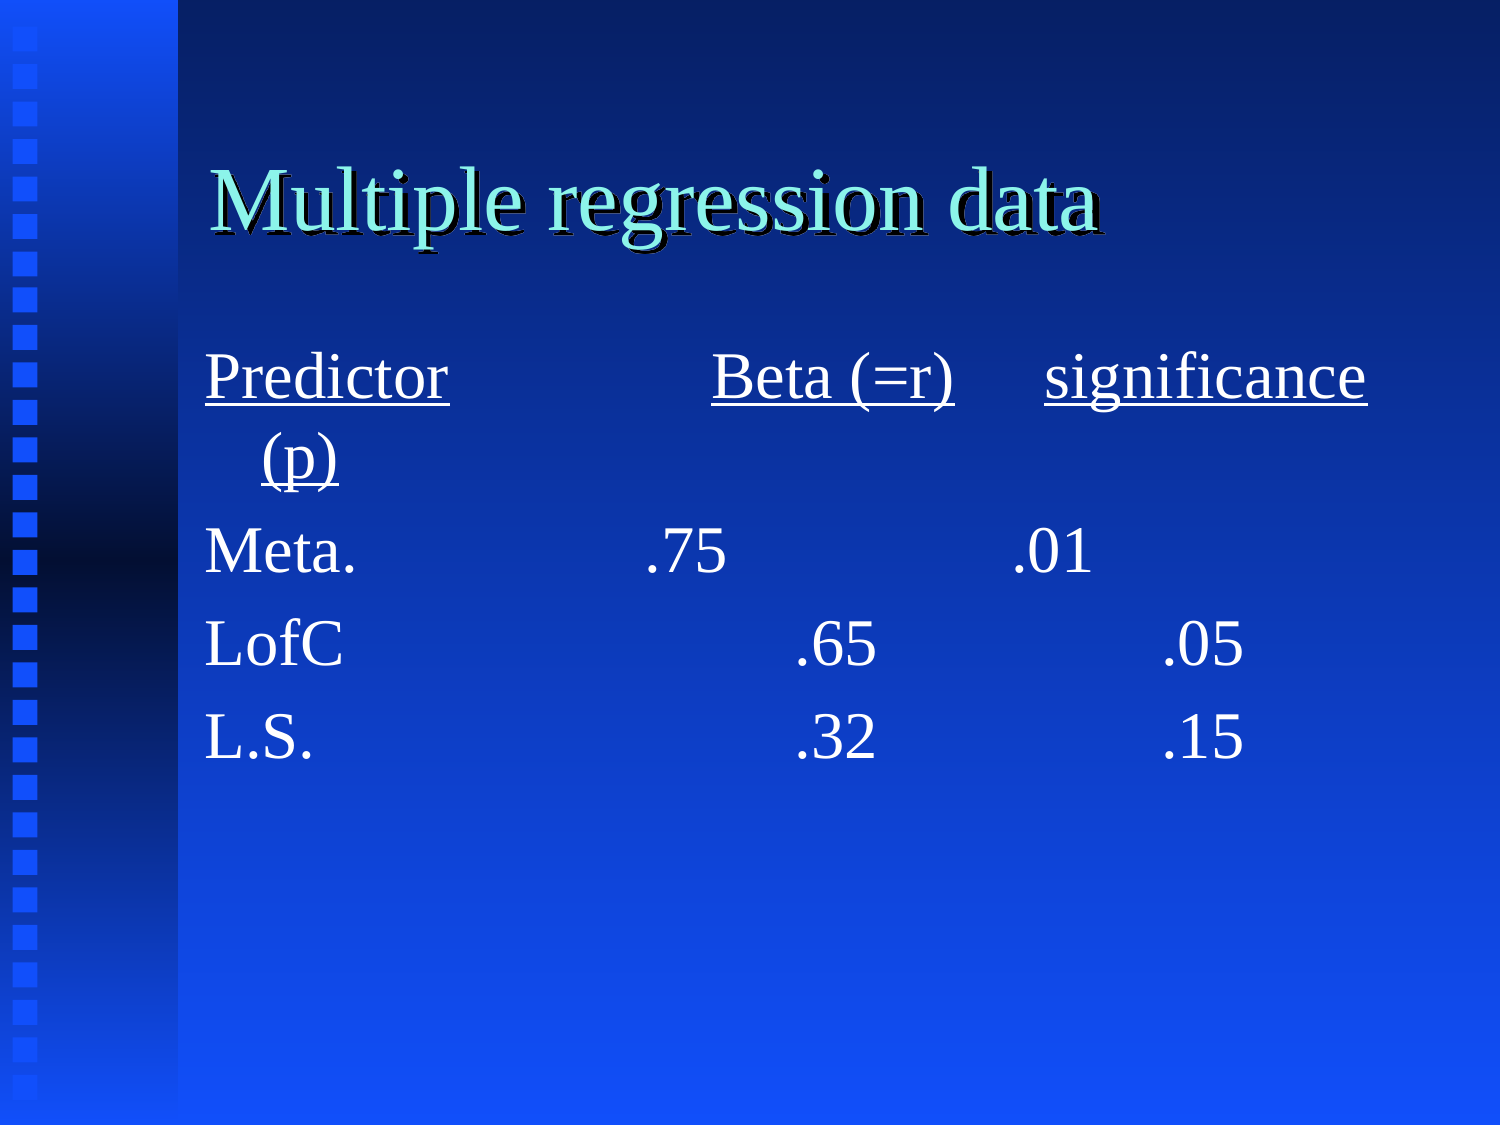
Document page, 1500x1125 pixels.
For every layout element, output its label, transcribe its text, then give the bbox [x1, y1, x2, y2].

list Predictor Beta (=r) significance (p) Meta. .75 .01 LofC .65 .05 L.S. .32 .15 [189, 324, 1469, 1001]
title Multiple regression data [193, 99, 1460, 288]
